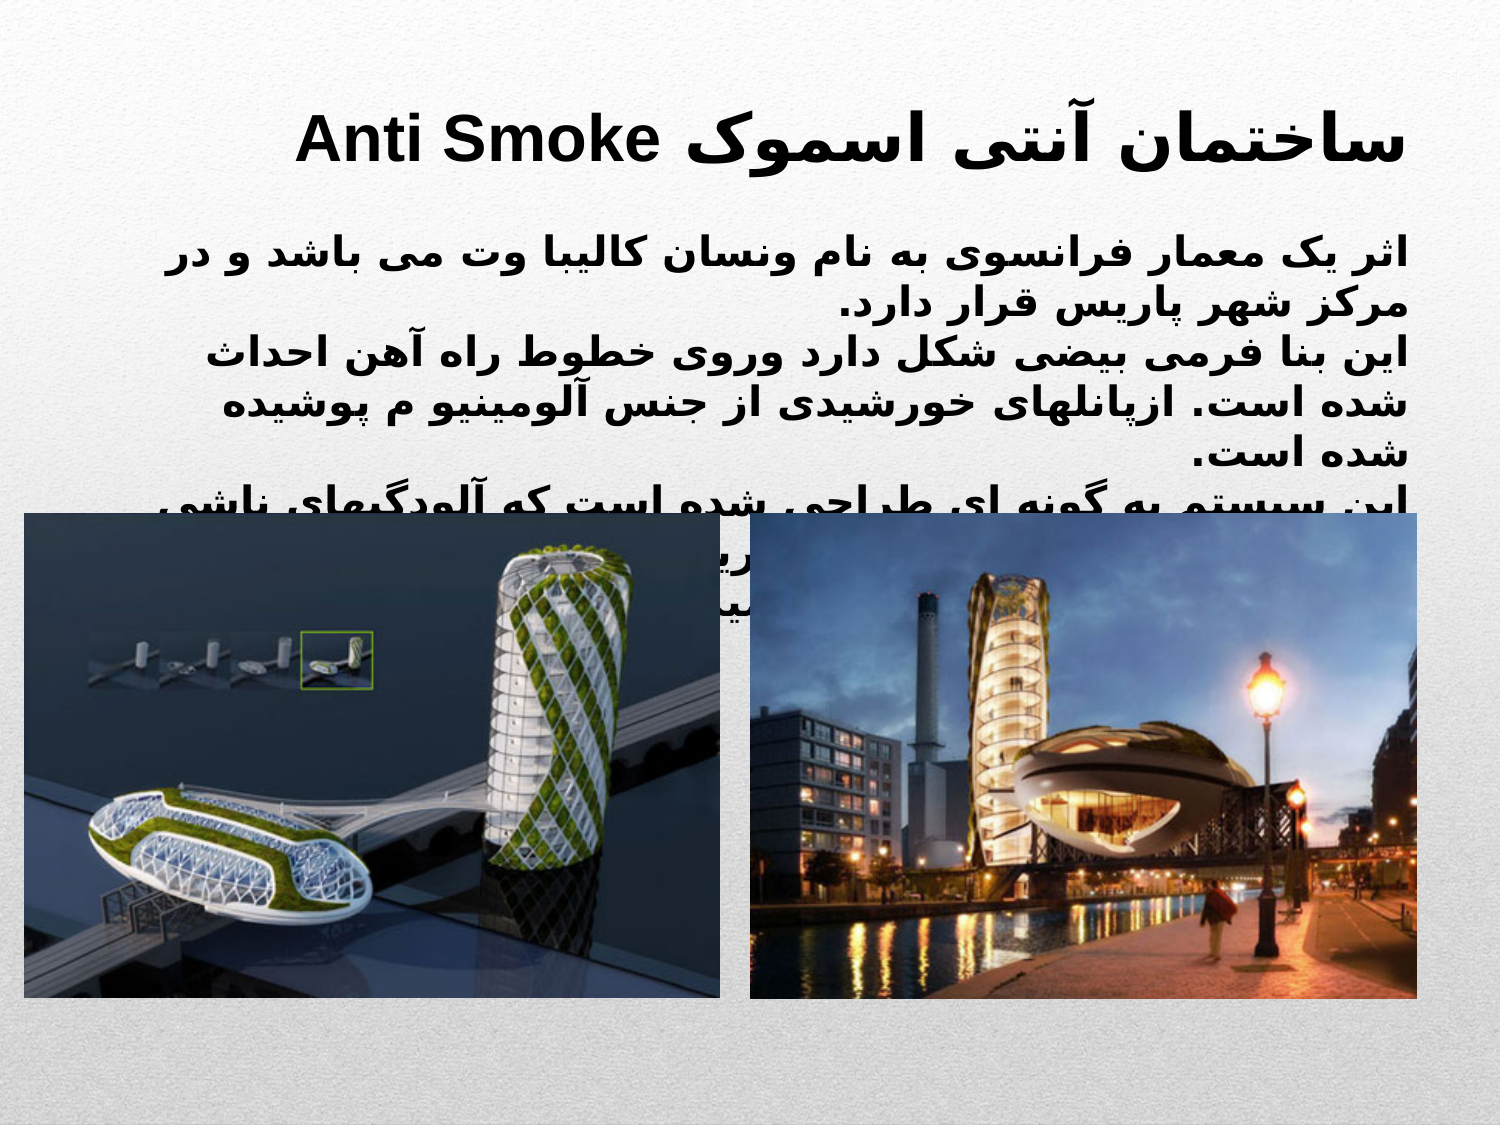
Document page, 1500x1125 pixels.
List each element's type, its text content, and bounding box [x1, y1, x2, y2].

picture [24, 512, 721, 999]
text_box ساختمان آنتی اسموک Anti Smoke اثر یک معمار فرانسوی به نام ونسان کالیبا وت می باشد و در مرکز شهر پاریس قرار دارد. این بنا فرمی بیضی شکل دارد وروی خطوط راه آهن احداث شده است. ازپانلهای خورشیدی از جنس آلومینیو م پوشیده شده است. این سیستم به گونه ای طراحی شده است که آلودگیهای ناشی از تبدیل انرژی خورشیدی به الکتریکی فیلتر شده است و وارد فضای ساختمان نمی شود. به همین دلیل نام آن را anti smoke گذاشته اند. [112, 87, 1425, 683]
picture [749, 512, 1417, 1000]
